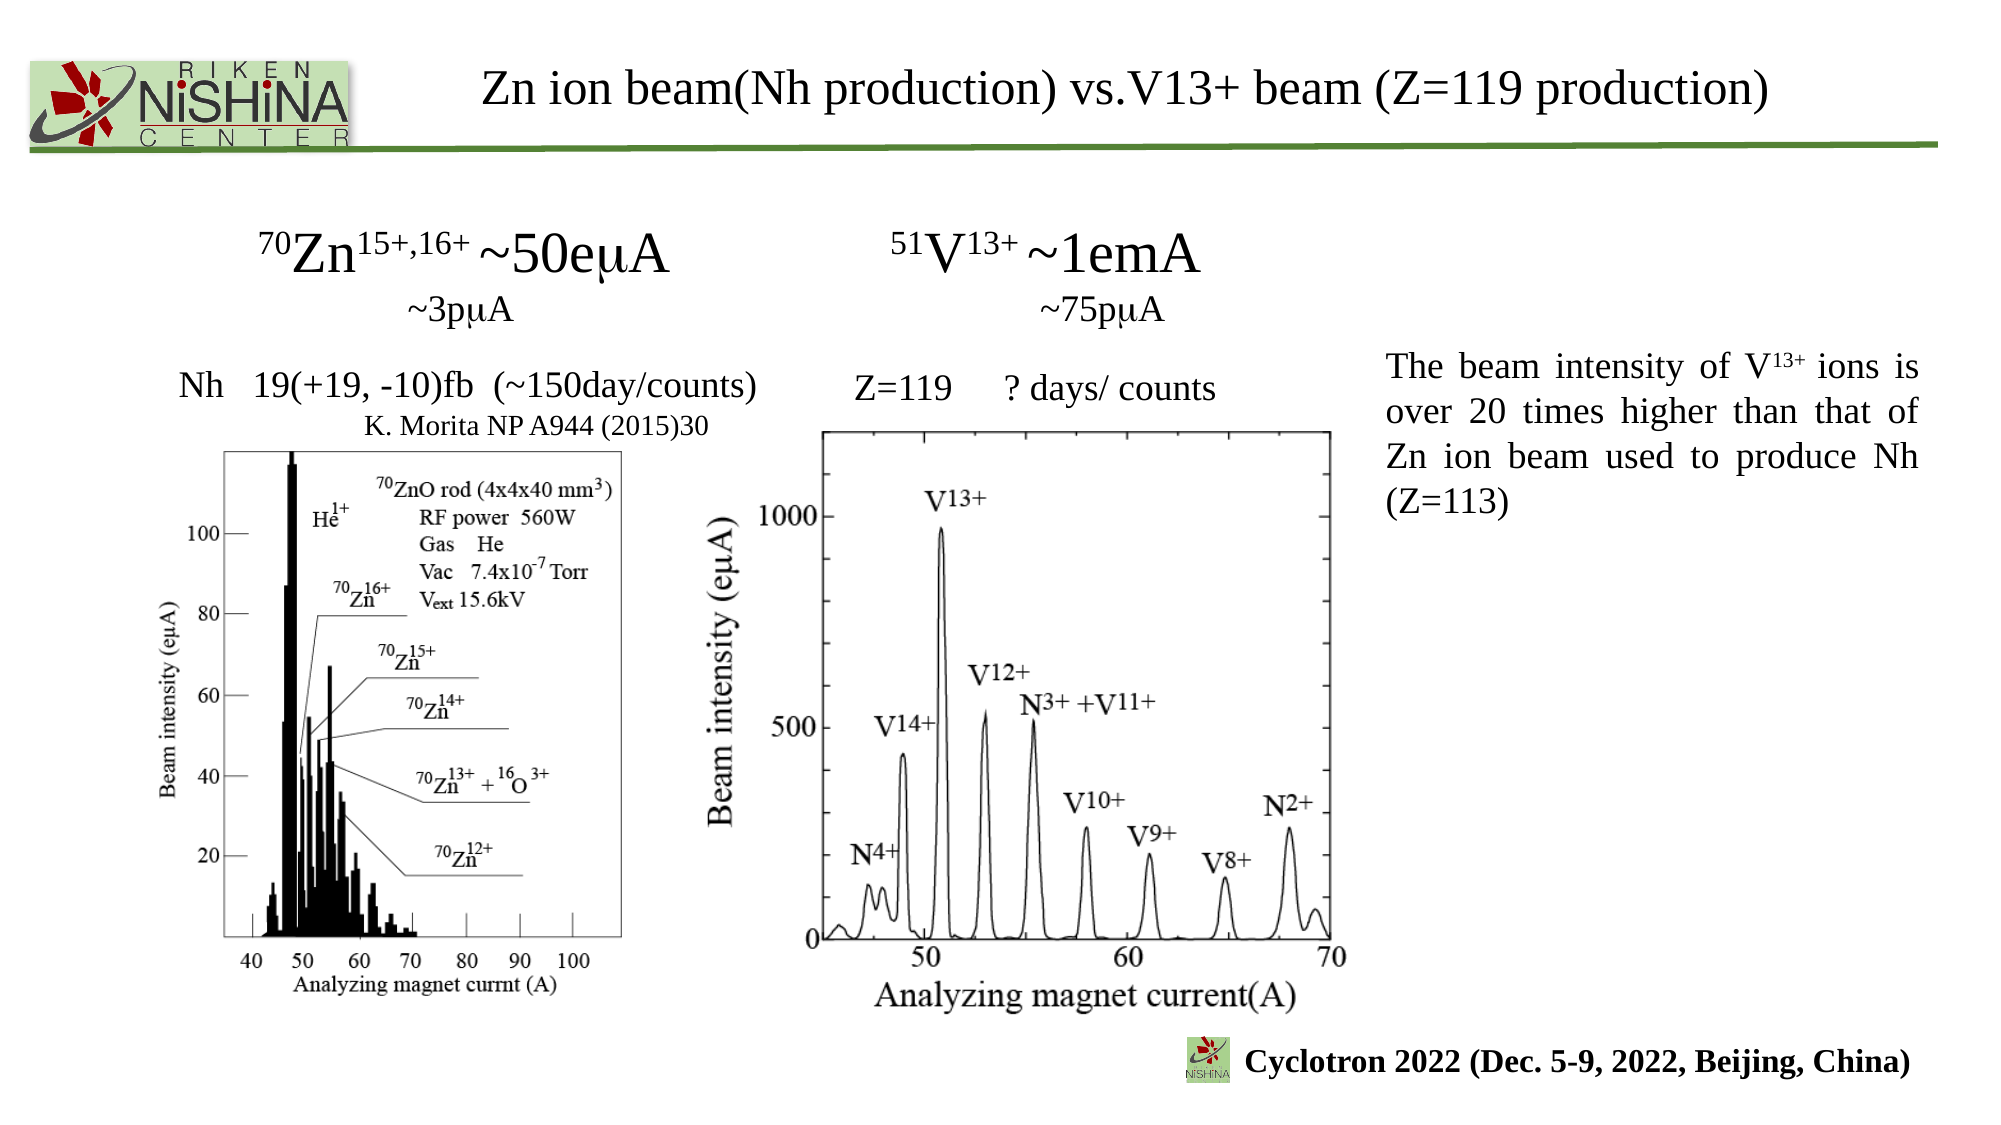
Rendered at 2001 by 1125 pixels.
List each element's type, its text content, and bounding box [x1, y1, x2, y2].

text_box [29, 144, 1938, 151]
text_box Zn ion beam(Nh production) vs.V13+ beam (Z=119 production) [465, 47, 1785, 123]
picture [29, 61, 348, 144]
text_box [699, 206, 1347, 1018]
text_box The beam intensity of V13+ ions is over 20 times higher than that of Zn ion beam used to produce Nh (Z=113) [1370, 333, 1935, 529]
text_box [1186, 1031, 1972, 1088]
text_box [152, 206, 699, 999]
